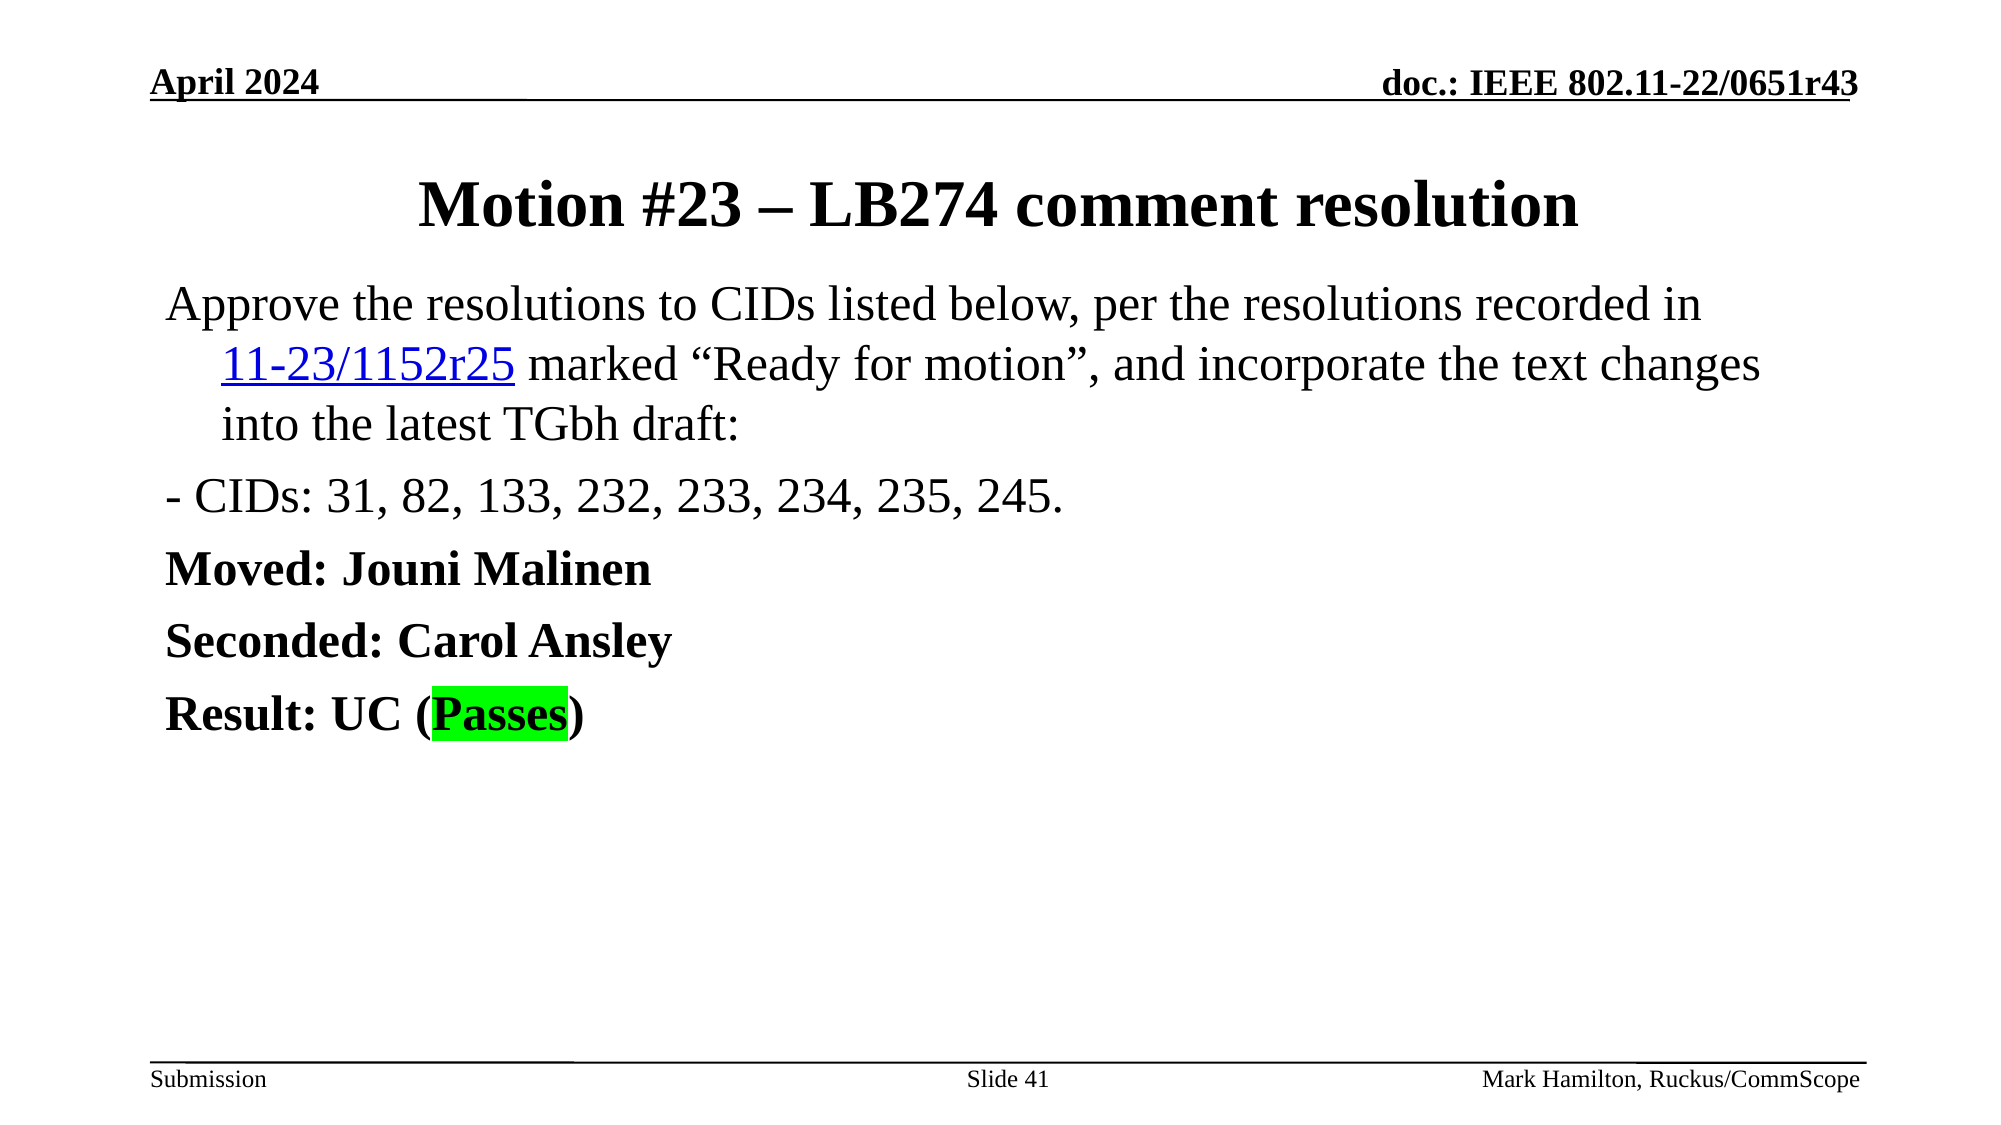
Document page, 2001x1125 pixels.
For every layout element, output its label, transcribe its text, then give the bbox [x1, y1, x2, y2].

list Approve the resolutions to CIDs listed below, per the resolutions recorded in 11-23/1152r25 marked “Ready for motion”, and incorporate the text changes into the latest TGbh draft: - CIDs: 31, 82, 133, 232, 233, 234, 235, 245. Moved: Jouni Malinen Seconded: Carol Ansley Result: UC (Passes) [149, 262, 1850, 1050]
slide_number Slide 41 [950, 1061, 1067, 1123]
title Motion #23 – LB274 comment resolution [149, 112, 1850, 262]
